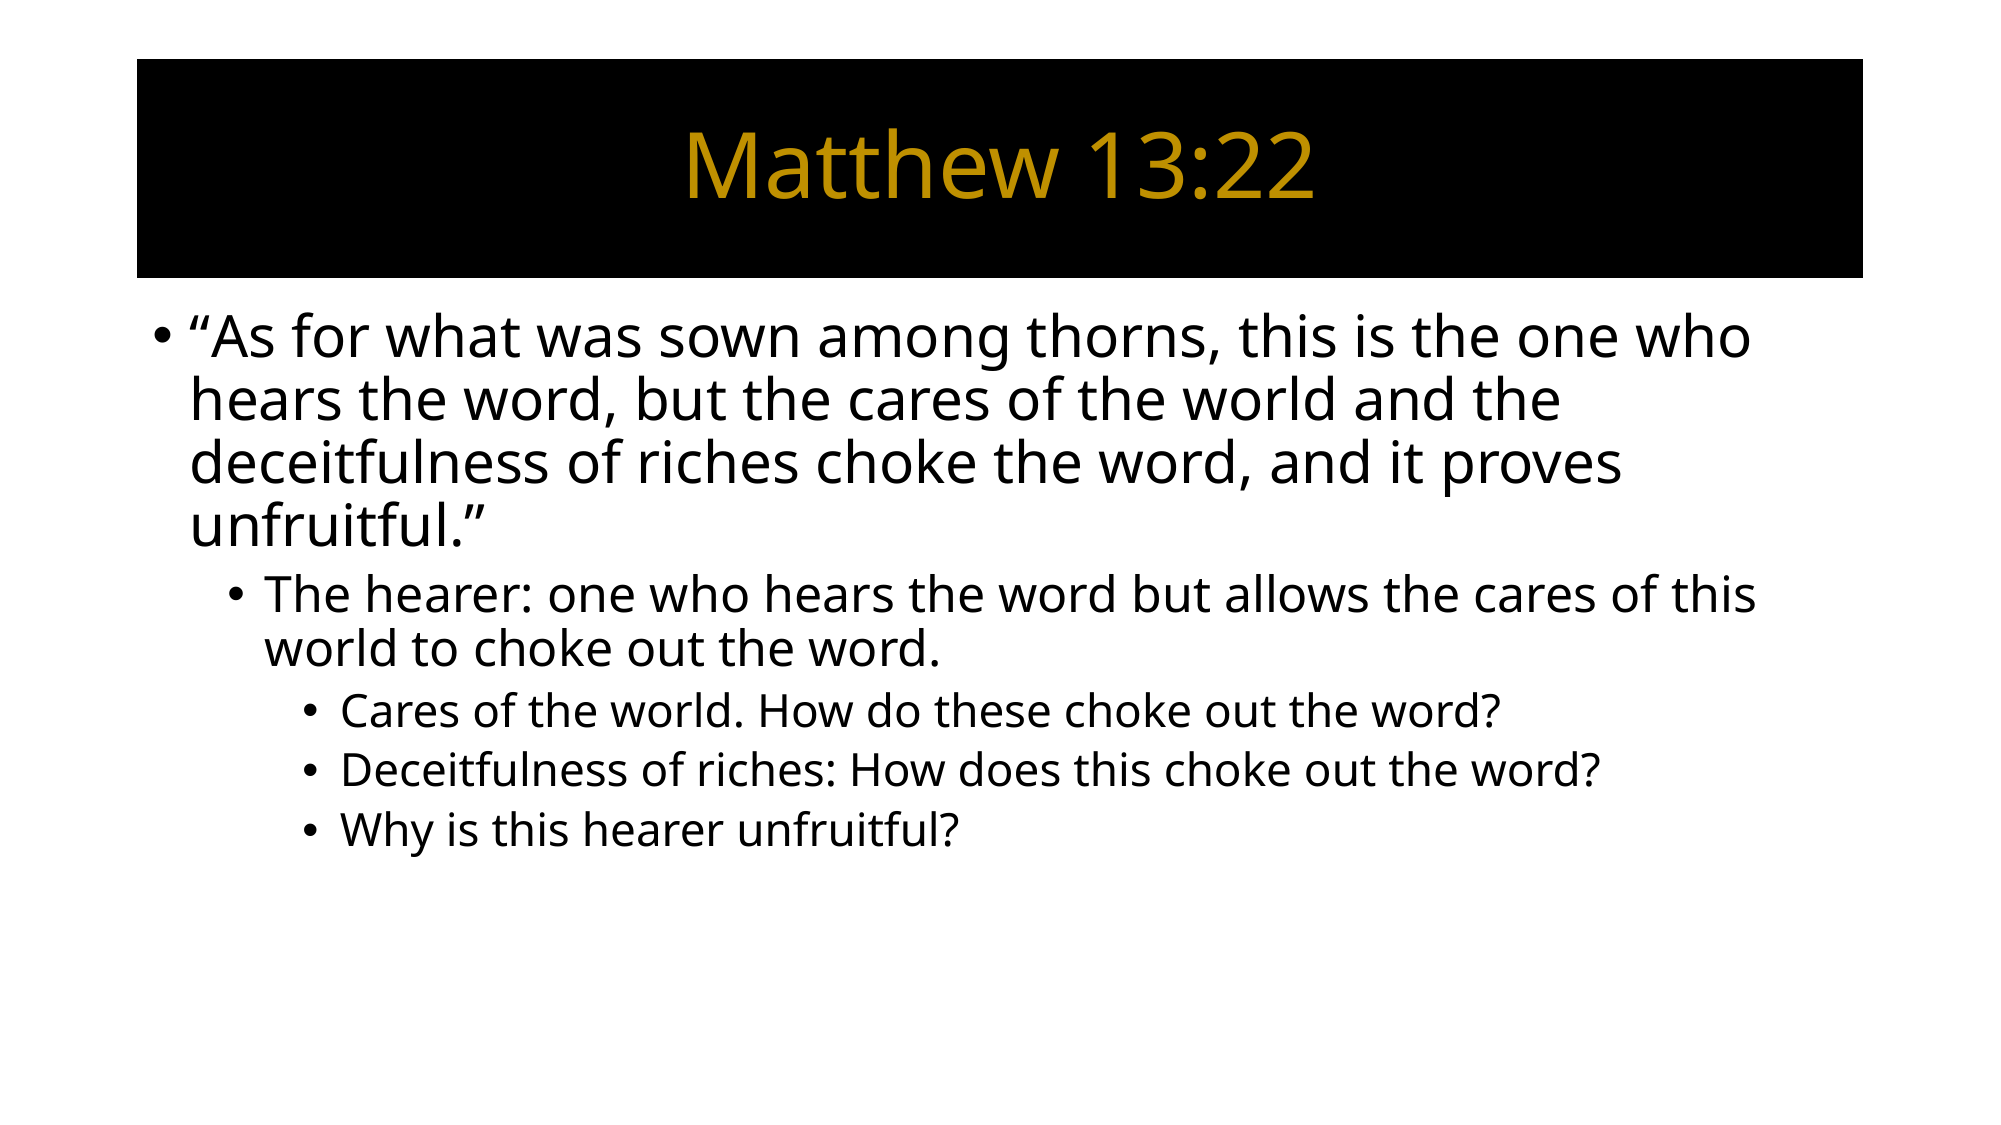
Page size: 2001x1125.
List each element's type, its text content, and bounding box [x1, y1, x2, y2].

list “As for what was sown among thorns, this is the one who hears the word, but the cares of the world and the deceitfulness of riches choke the word, and it proves unfruitful.” The hearer: one who hears the word but allows the cares of this world to choke out the word. Cares of the world. How do these choke out the word? Deceitfulness of riches: How does this choke out the word? Why is this hearer unfruitful? [137, 299, 1863, 1014]
title Matthew 13:22 [137, 59, 1863, 278]
